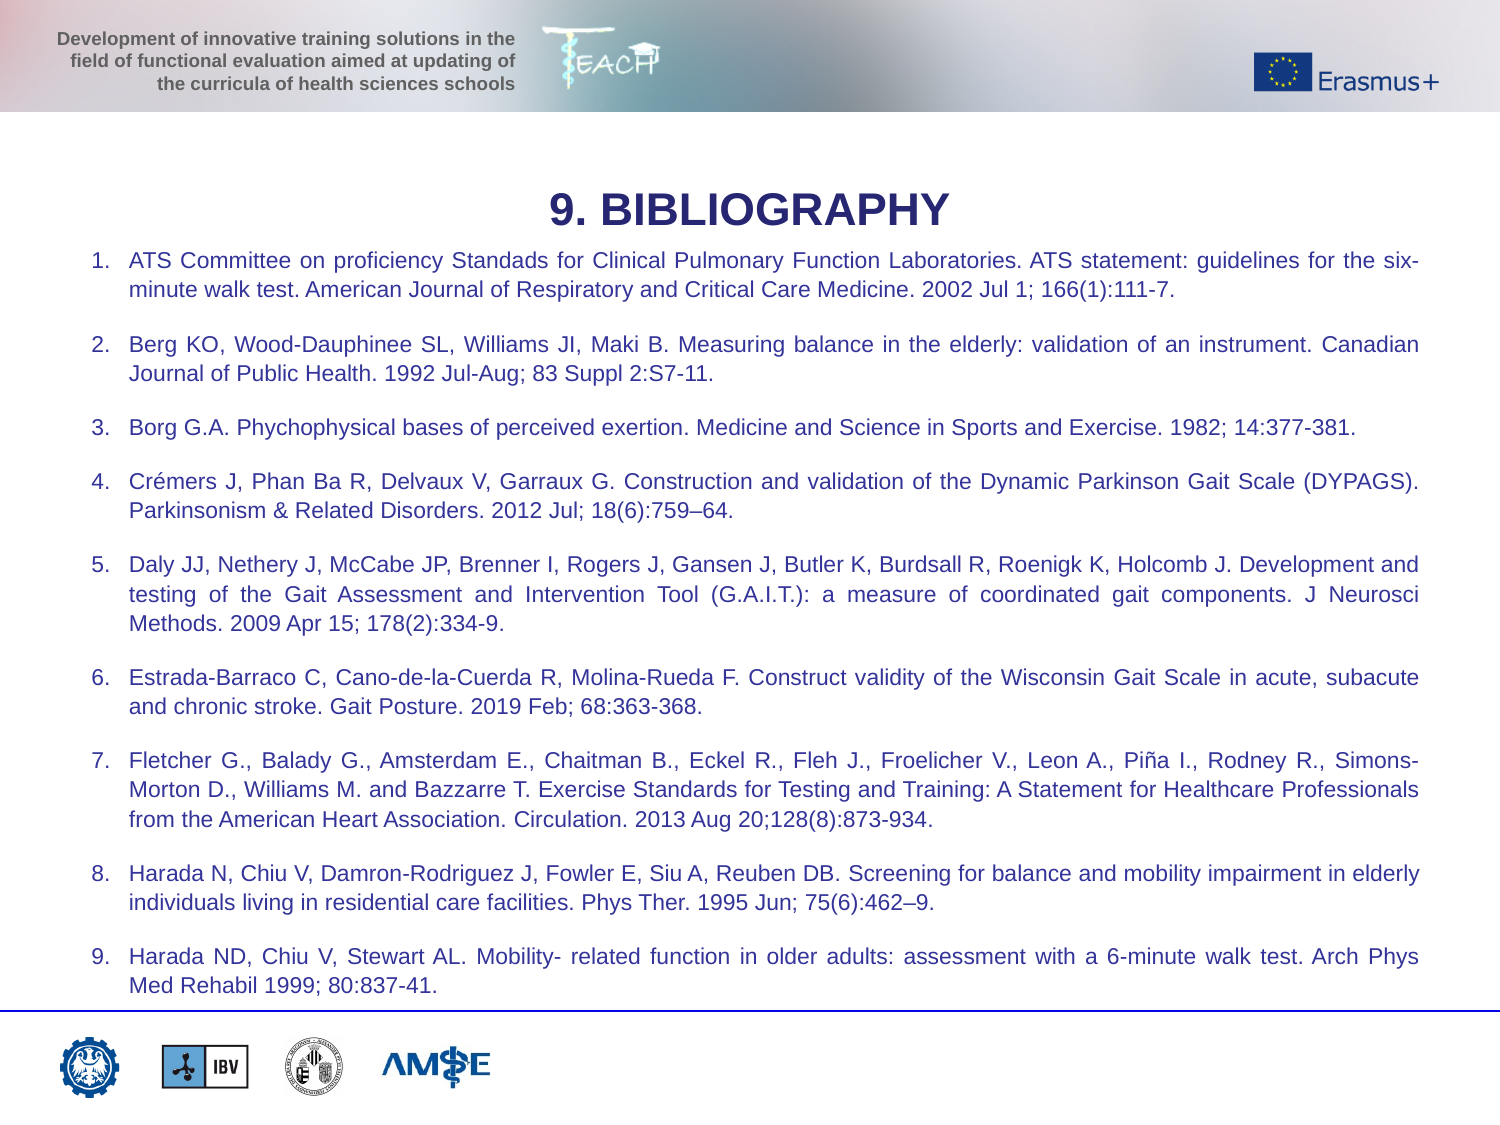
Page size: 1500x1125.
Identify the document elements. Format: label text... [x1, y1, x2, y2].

picture [284, 1036, 344, 1097]
text_box 9. BIBLIOGRAPHY [0, 172, 1500, 243]
picture [379, 1044, 491, 1089]
picture [53, 1035, 126, 1099]
picture [161, 1044, 249, 1089]
picture [0, 1, 1500, 112]
text_box ATS Committee on proficiency Standads for Clinical Pulmonary Function Laboratories. ATS statement: guidelines for the six-minute walk test. American Journal of Respiratory and Critical Care Medicine. 2002 Jul 1; 166(1):111-7. Berg KO, Wood-Dauphinee SL, Williams JI, Maki B. Measuring balance in the elderly: validation of an instrument. Canadian Journal of Public Health. 1992 Jul-Aug; 83 Suppl 2:S7-11. Borg G.A. Phychophysical bases of perceived exertion. Medicine and Science in Sports and Exercise. 1982; 14:377-381. Crémers J, Phan Ba R, Delvaux V, Garraux G. Construction and validation of the Dynamic Parkinson Gait Scale (DYPAGS). Parkinsonism & Related Disorders. 2012 Jul; 18(6):759–64. Daly JJ, Nethery J, McCabe JP, Brenner I, Rogers J, Gansen J, Butler K, Burdsall R, Roenigk K, Holcomb J. Development and testing of the Gait Assessment and Intervention Tool (G.A.I.T.): a measure of coordinated gait components. J Neurosci Methods. 2009 Apr 15; 178(2):334-9. Estrada-Barraco C, Cano-de-la-Cuerda R, Molina-Rueda F. Construct validity of the Wisconsin Gait Scale in acute, subacute and chronic stroke. Gait Posture. 2019 Feb; 68:363-368. Fletcher G., Balady G., Amsterdam E., Chaitman B., Eckel R., Fleh J., Froelicher V., Leon A., Piña I., Rodney R., Simons-Morton D., Williams M. and Bazzarre T. Exercise Standards for Testing and Training: A Statement for Healthcare Professionals from the American Heart Association. Circulation. 2013 Aug 20;128(8):873-934. Harada N, Chiu V, Damron-Rodriguez J, Fowler E, Siu A, Reuben DB. Screening for balance and mobility impairment in elderly individuals living in residential care facilities. Phys Ther. 1995 Jun; 75(6):462–9. Harada ND, Chiu V, Stewart AL. Mobility- related function in older adults: assessment with a 6-minute walk test. Arch Phys Med Rehabil 1999; 80:837-41. [76, 243, 1436, 1006]
